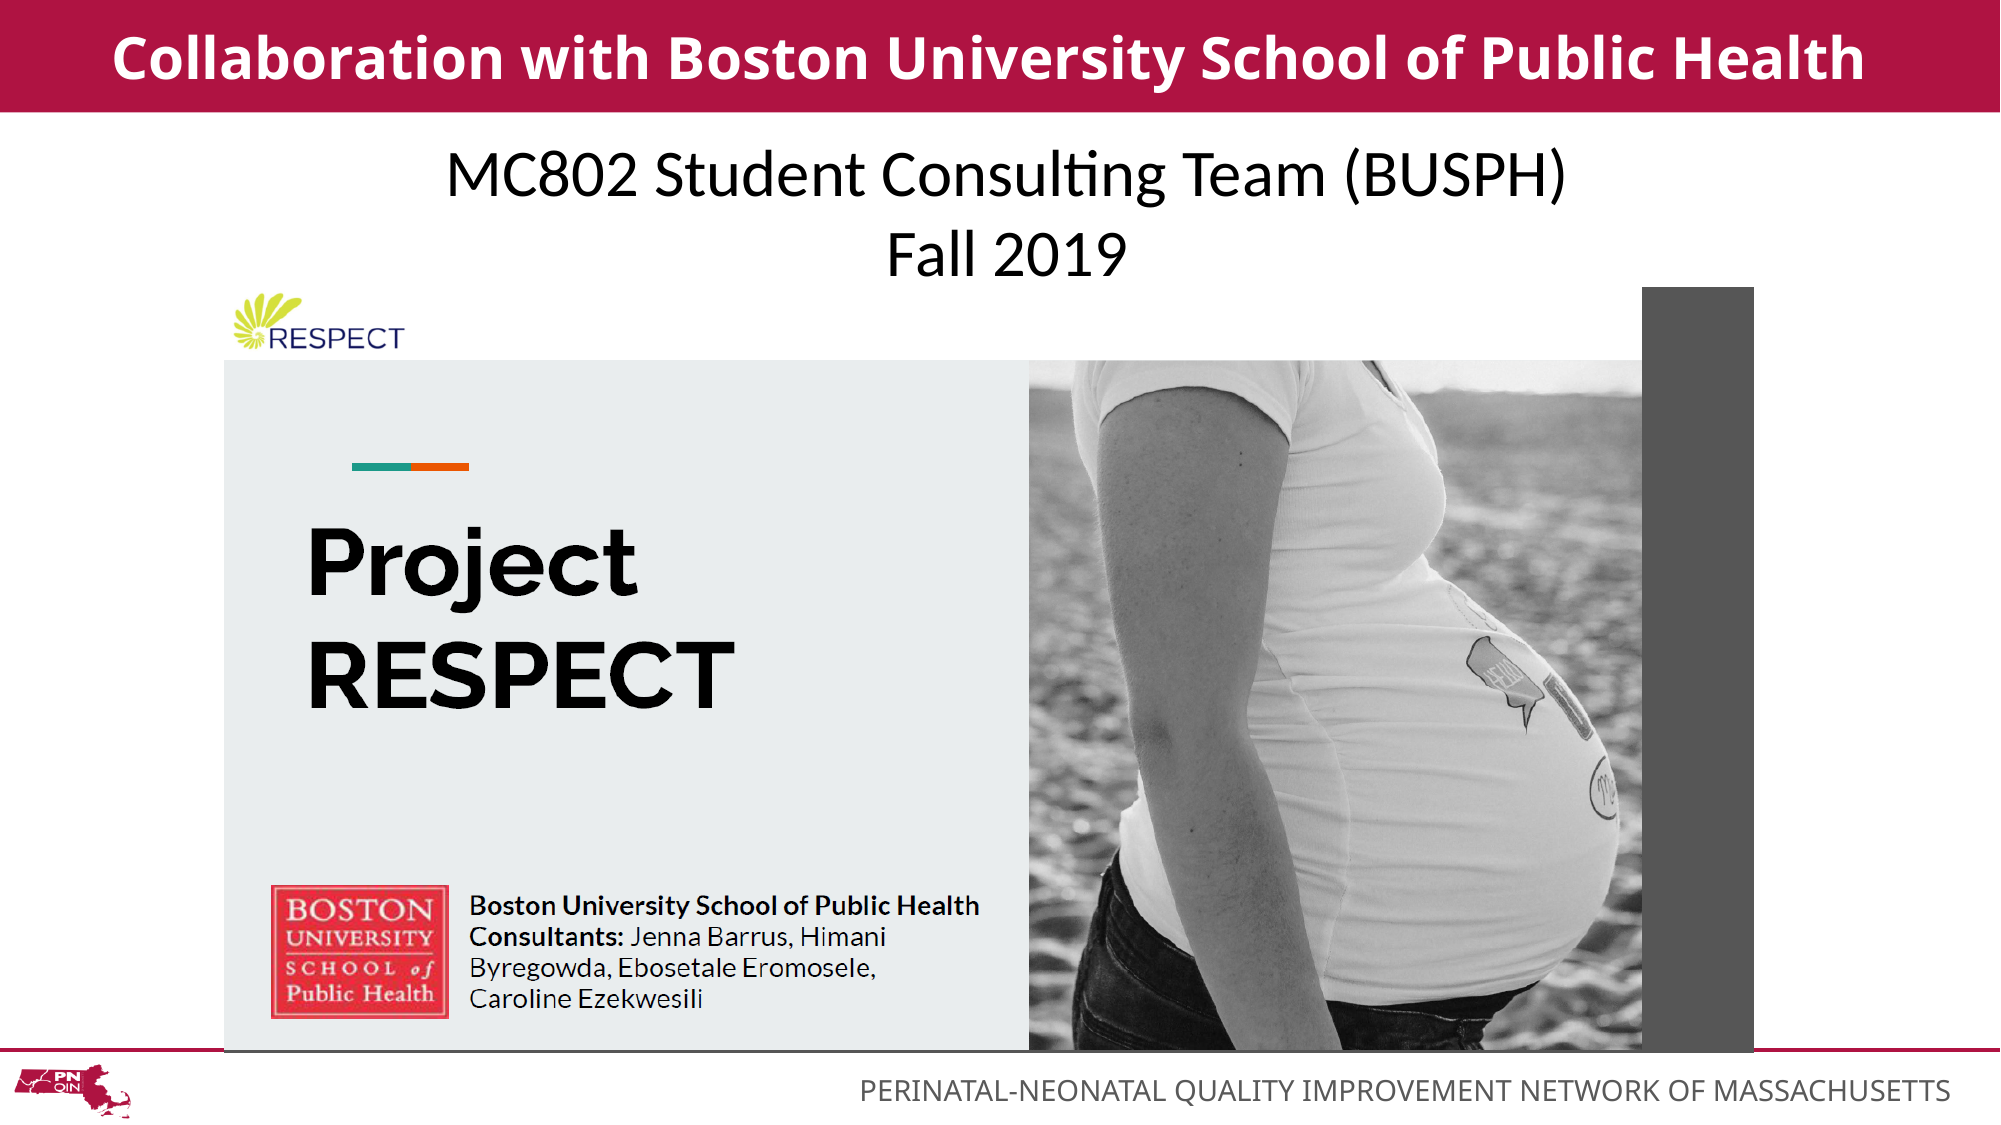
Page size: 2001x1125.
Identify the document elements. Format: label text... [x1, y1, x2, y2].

text_box MC802 Student Consulting Team (BUSPH) Fall 2019 [224, 122, 1791, 343]
picture [10, 1059, 134, 1121]
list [223, 287, 1754, 1053]
title Collaboration with Boston University School of Public Health [99, 12, 1900, 100]
